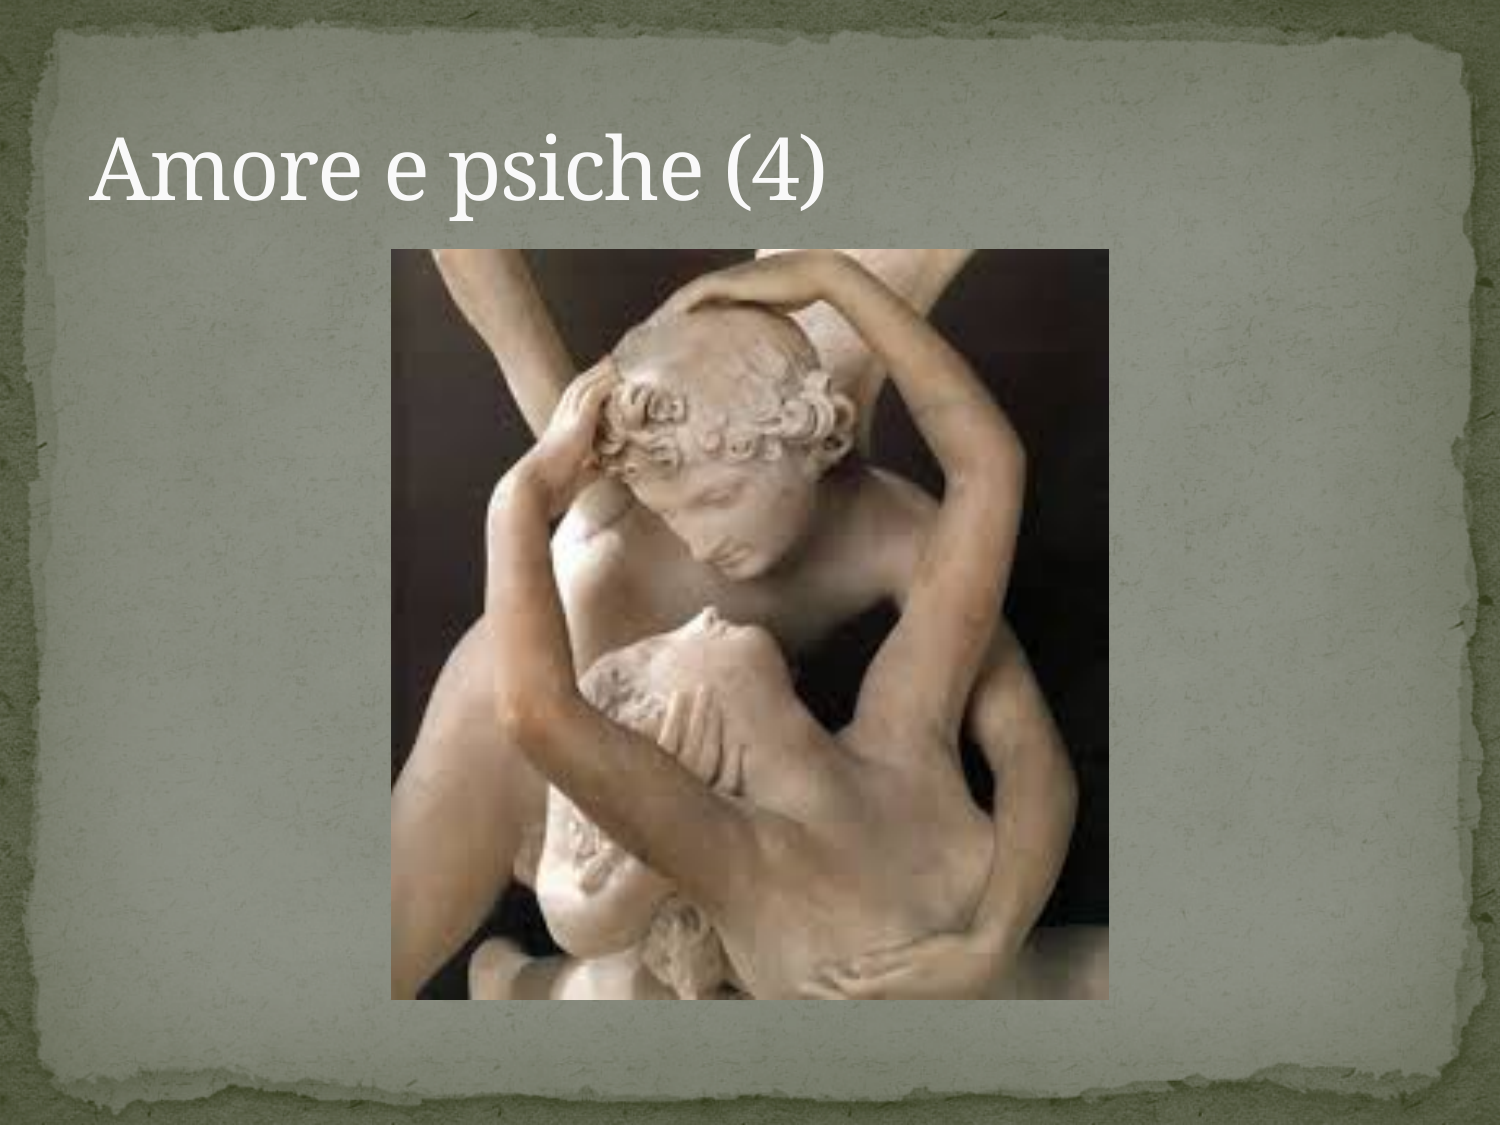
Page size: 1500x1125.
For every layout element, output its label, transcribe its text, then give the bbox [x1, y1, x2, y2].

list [77, 252, 1424, 999]
title Amore e psiche (4) [74, 24, 1425, 225]
